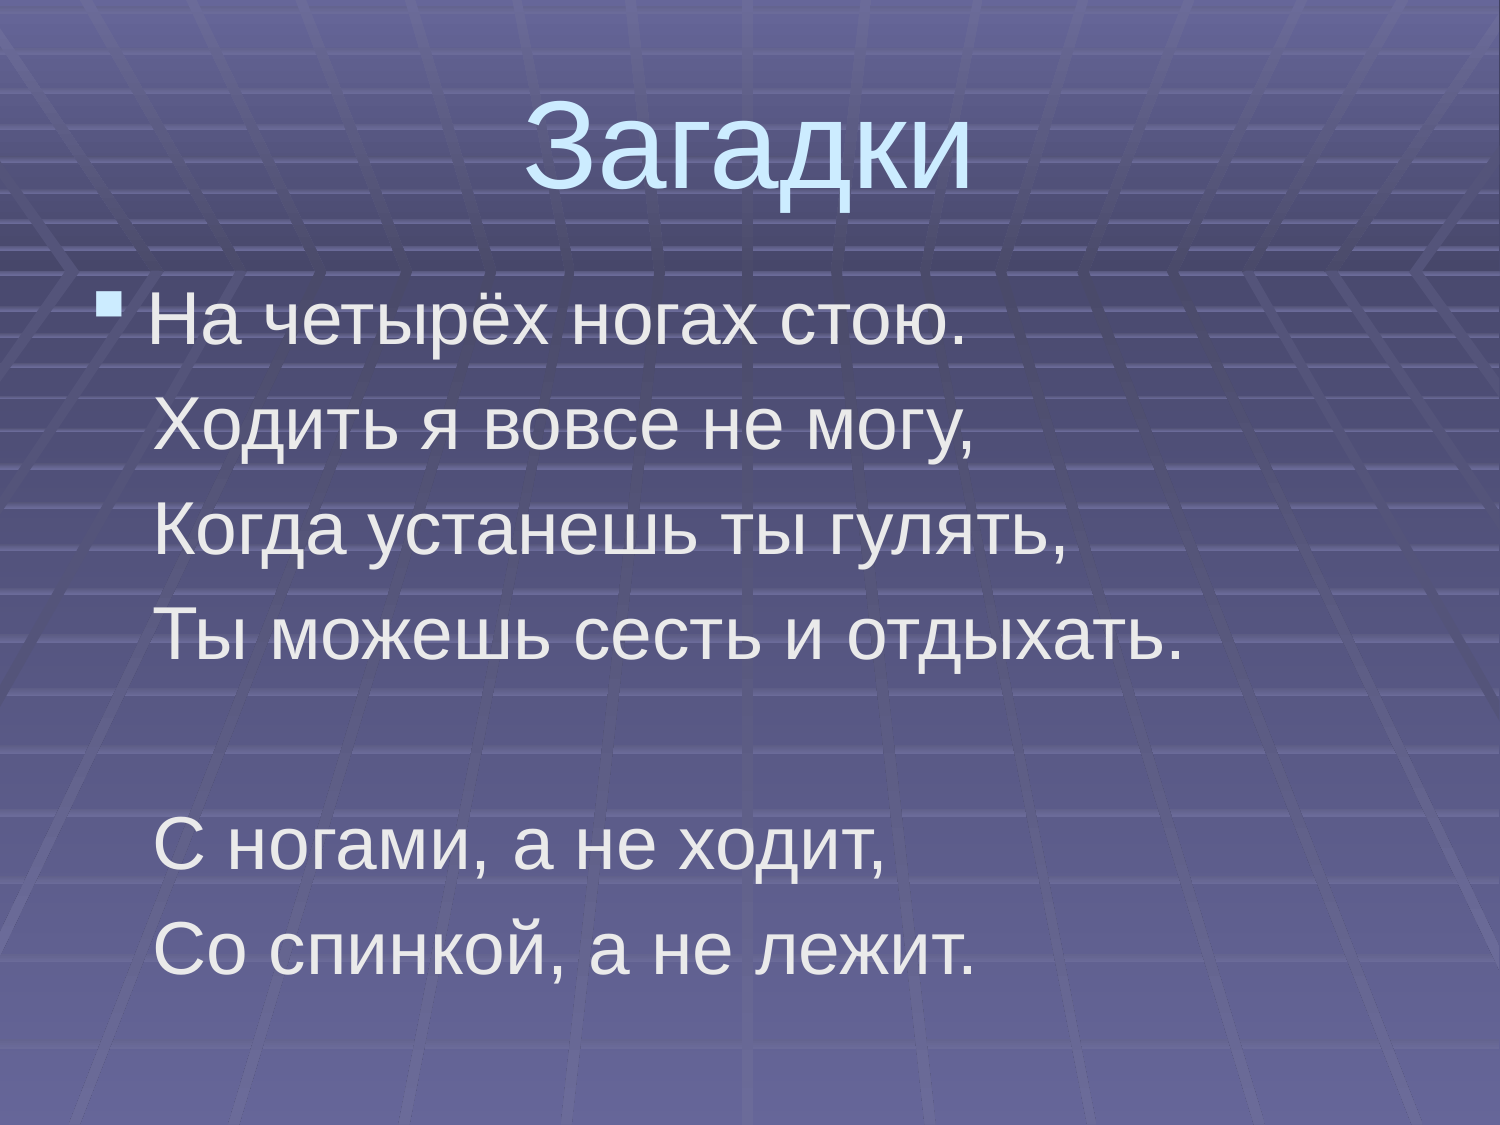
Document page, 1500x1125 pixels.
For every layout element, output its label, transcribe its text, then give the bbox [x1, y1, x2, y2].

title Загадки [74, 44, 1425, 233]
list На четырёх ногах стою. Ходить я вовсе не могу, Когда устанешь ты гулять, Ты можешь сесть и отдыхать. С ногами, а не ходит, Со спинкой, а не лежит. [74, 261, 1425, 1001]
